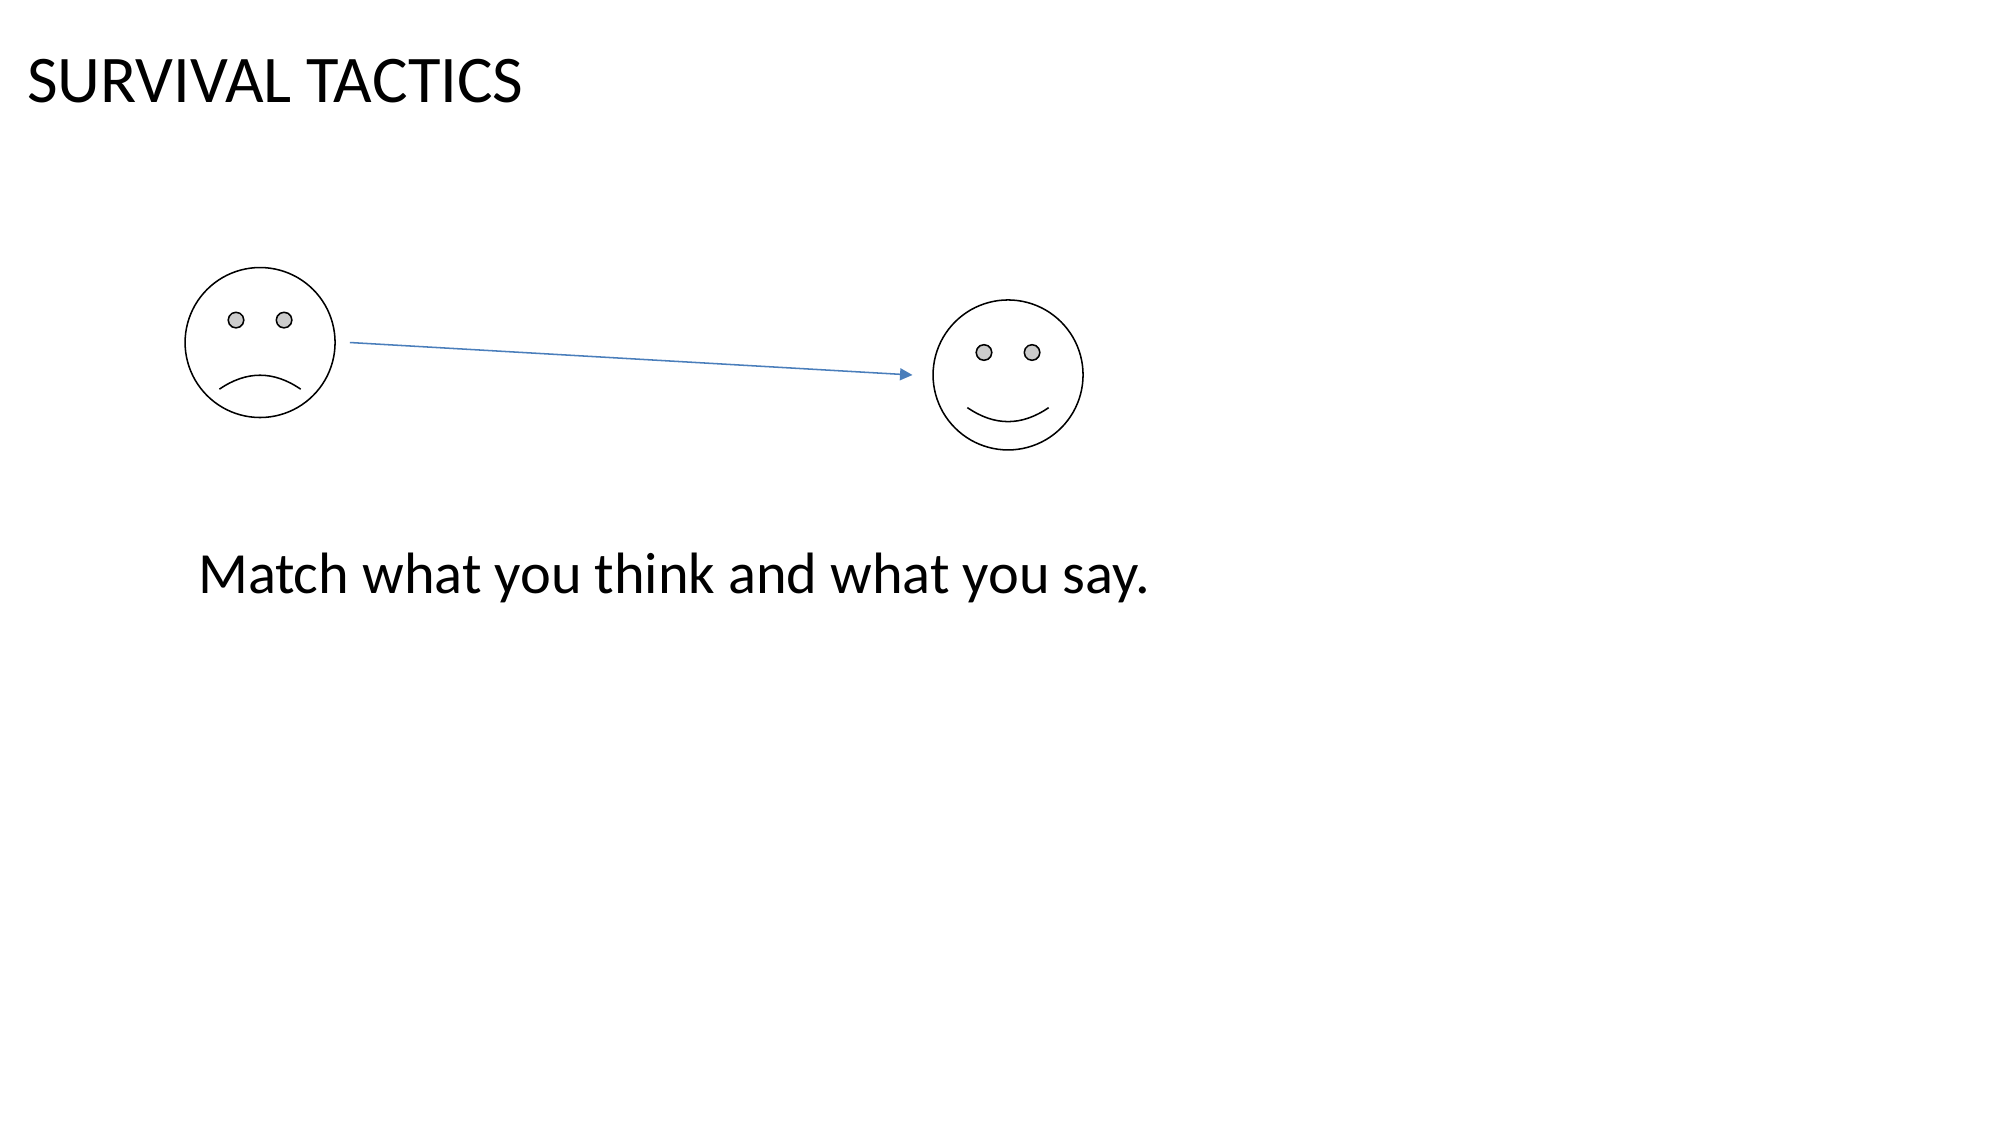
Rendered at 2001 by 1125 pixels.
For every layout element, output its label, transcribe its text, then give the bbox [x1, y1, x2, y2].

list Match what you think and what you say. [185, 535, 1300, 788]
title SURVIVAL TACTICS [27, 35, 1840, 117]
text_box [933, 299, 1084, 450]
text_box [349, 342, 913, 376]
text_box [185, 267, 336, 418]
